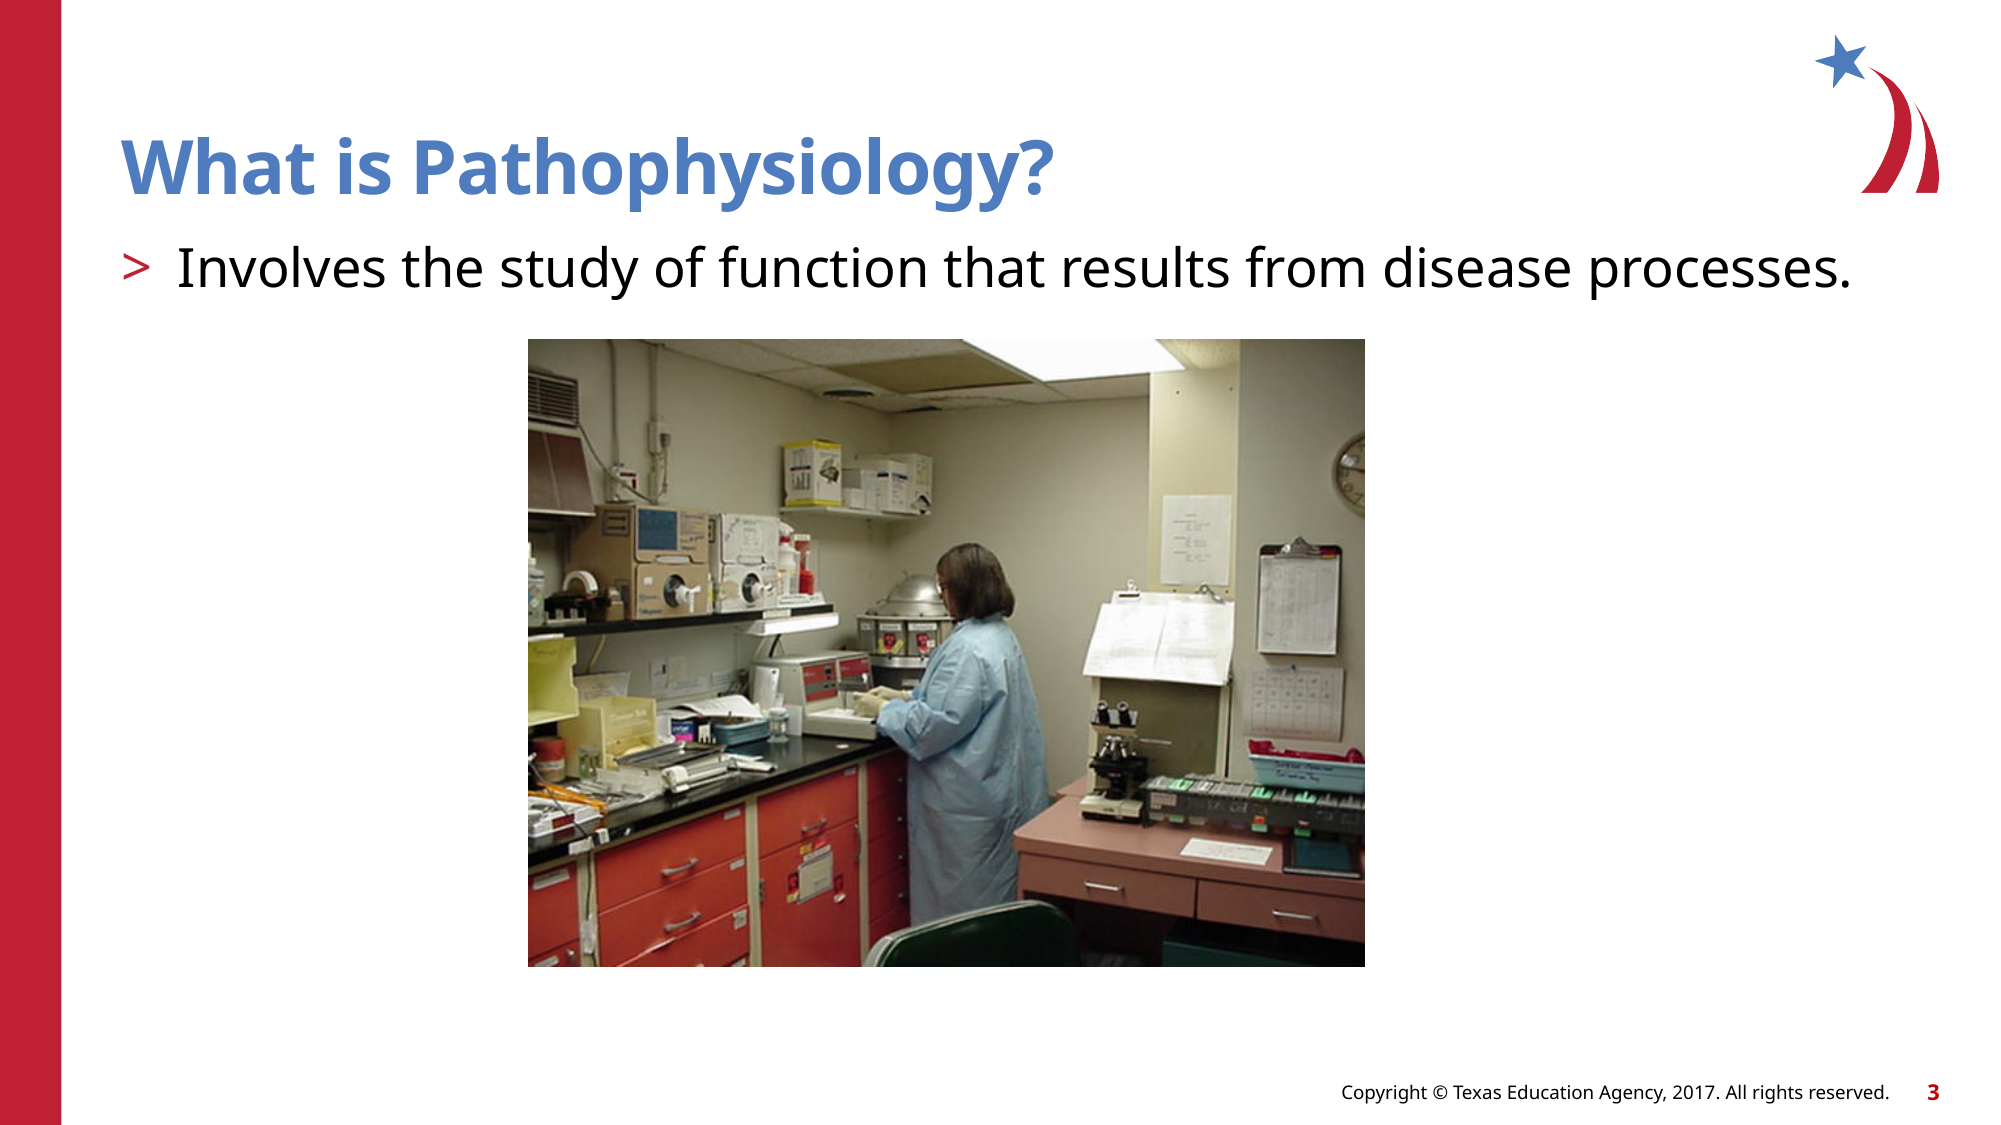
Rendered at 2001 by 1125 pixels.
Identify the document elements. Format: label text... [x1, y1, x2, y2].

picture [1814, 34, 1939, 193]
list Involves the study of function that results from disease processes. [121, 233, 1936, 1010]
title What is Pathophysiology? [121, 66, 1772, 211]
picture [528, 339, 1365, 967]
